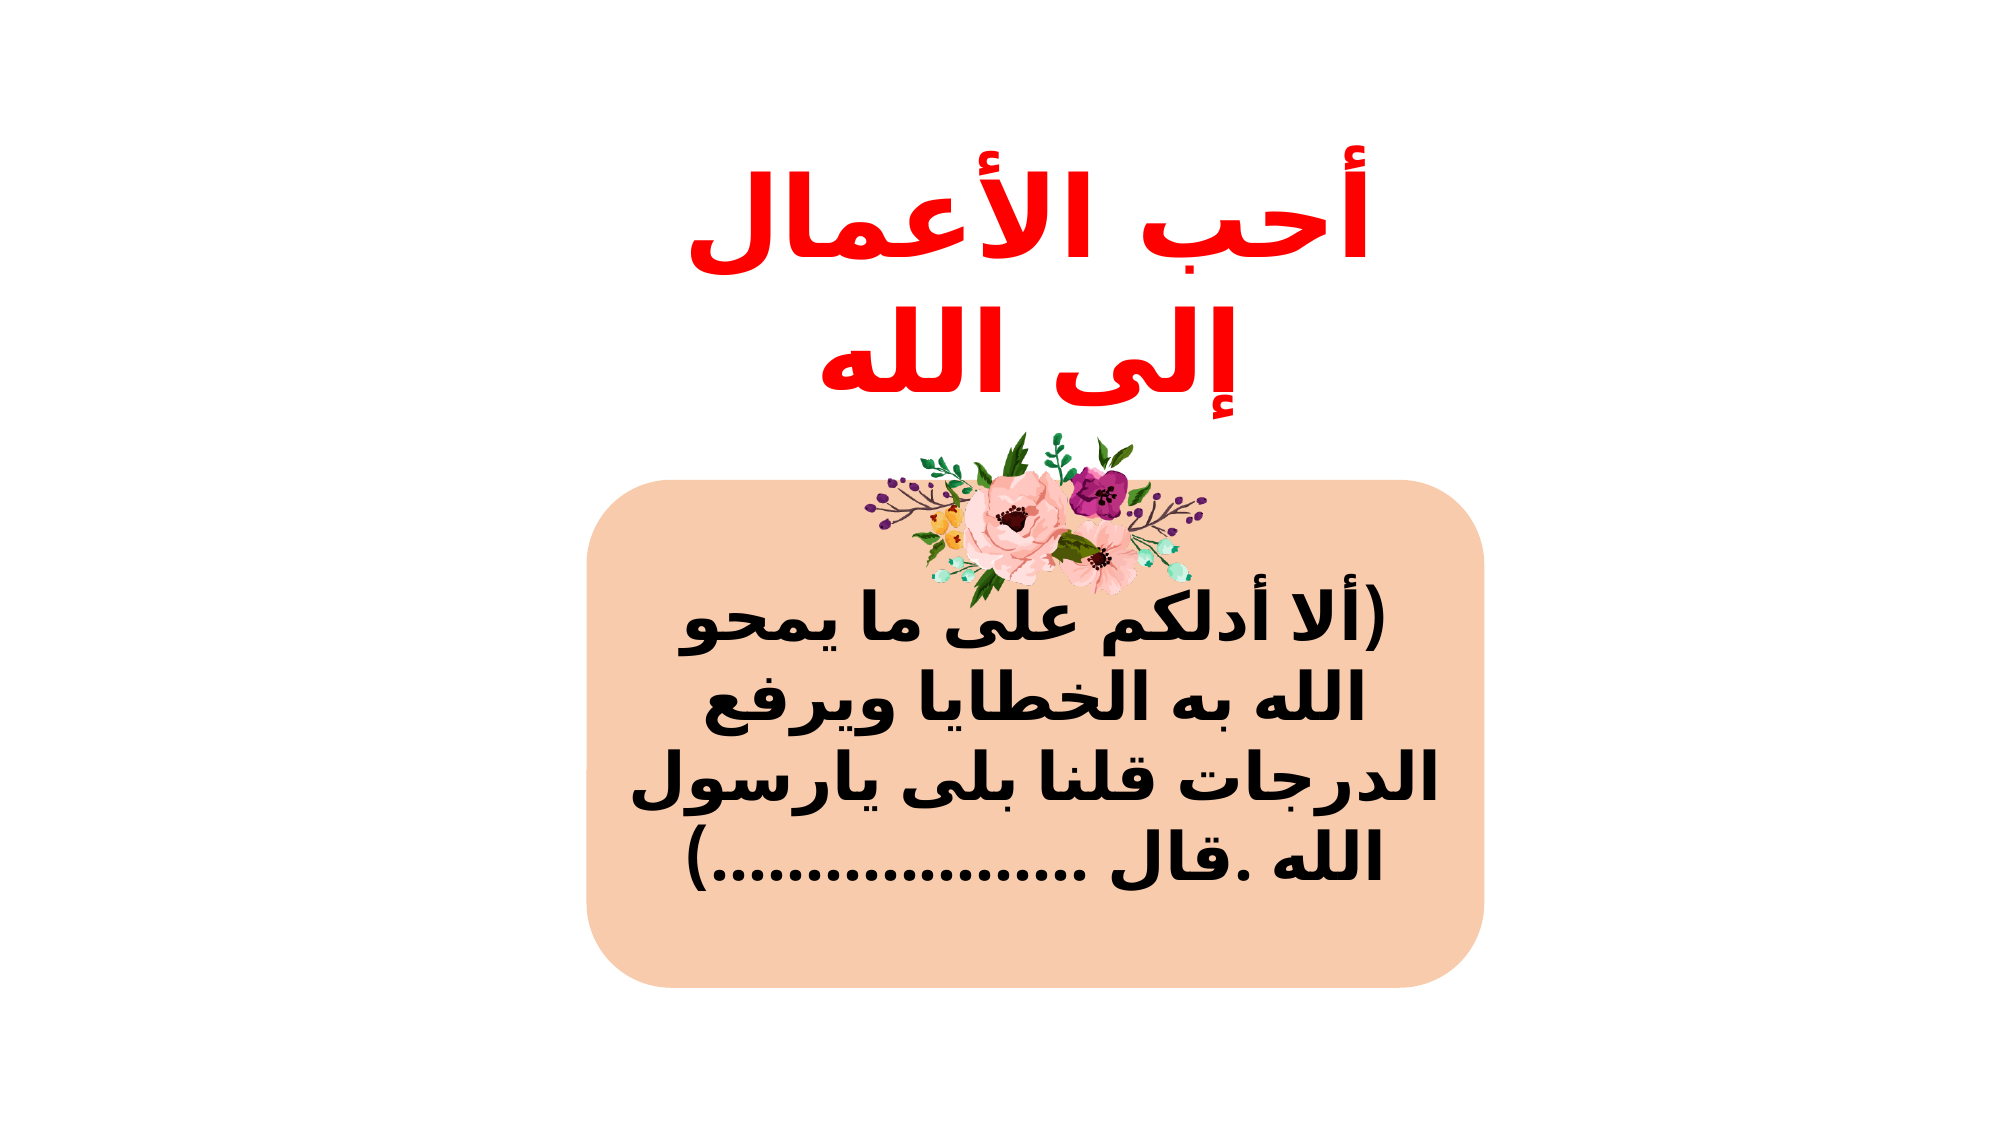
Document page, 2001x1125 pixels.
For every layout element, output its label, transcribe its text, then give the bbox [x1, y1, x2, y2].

picture [838, 326, 1233, 713]
text_box أحب الأعمال إلى الله [610, 137, 1449, 422]
text_box (ألا أدلكم على ما يمحو الله به الخطايا ويرفع الدرجات قلنا بلى يارسول الله .قال ………………..) [585, 478, 1486, 989]
